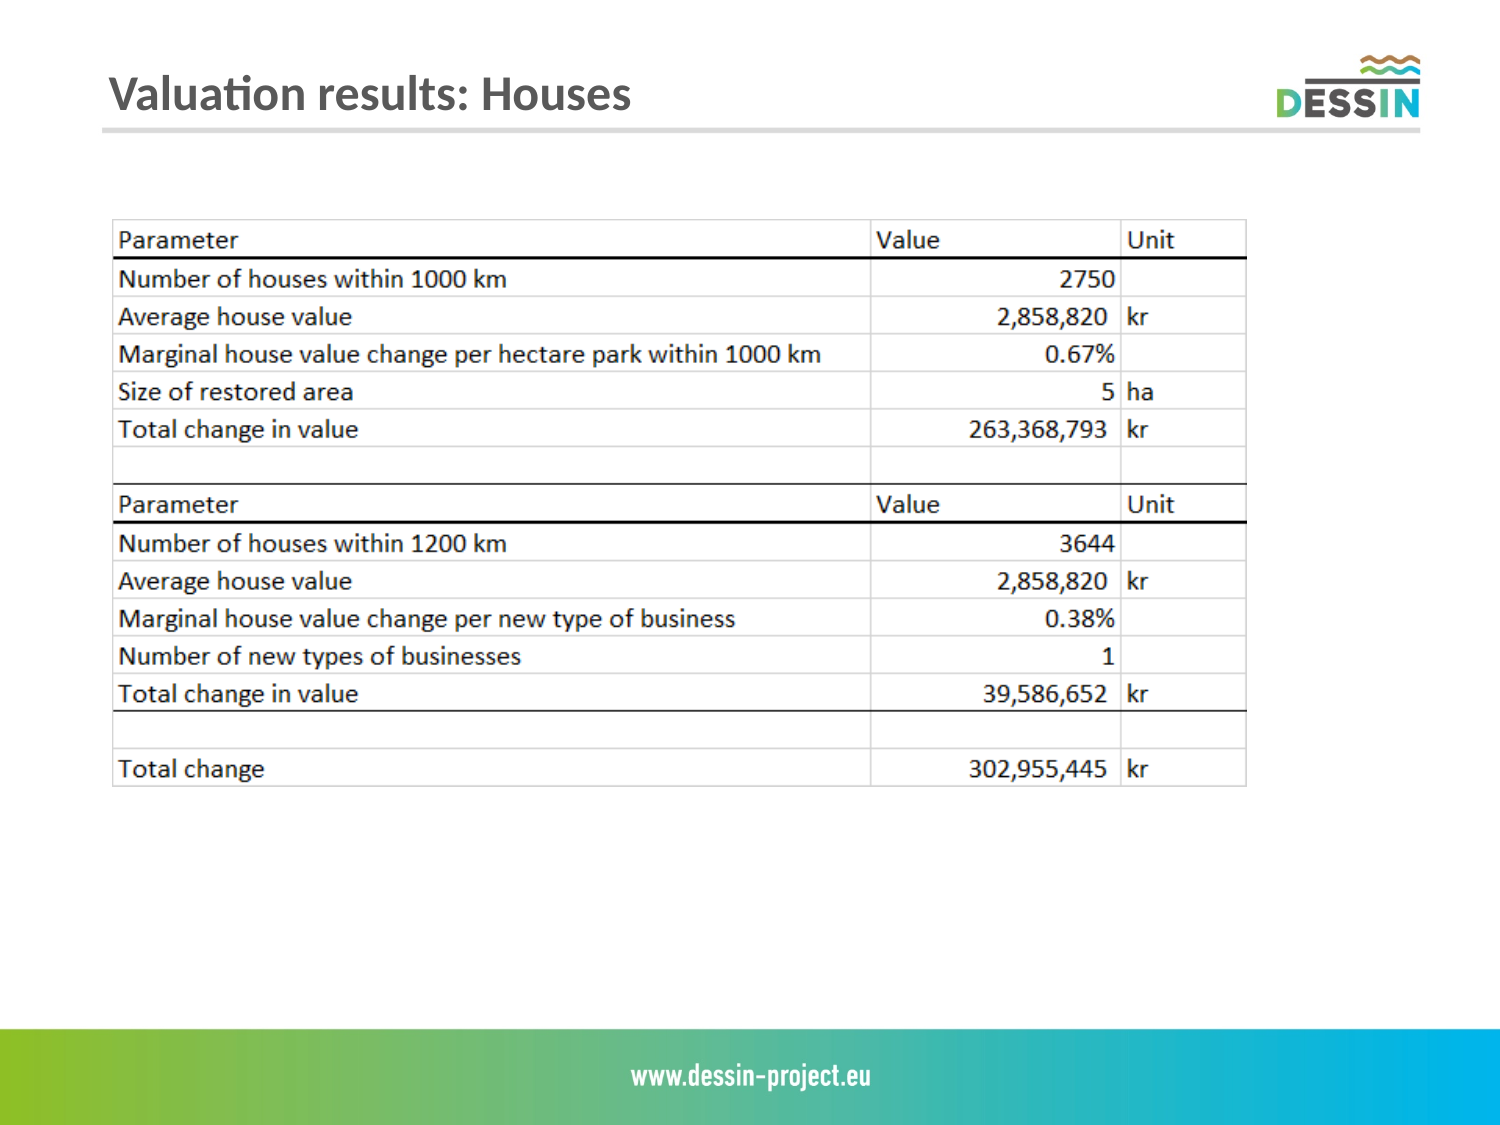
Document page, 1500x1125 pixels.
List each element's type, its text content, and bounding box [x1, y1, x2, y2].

text_box Valuation results: Houses [93, 53, 926, 128]
picture [0, 0, 1500, 1125]
